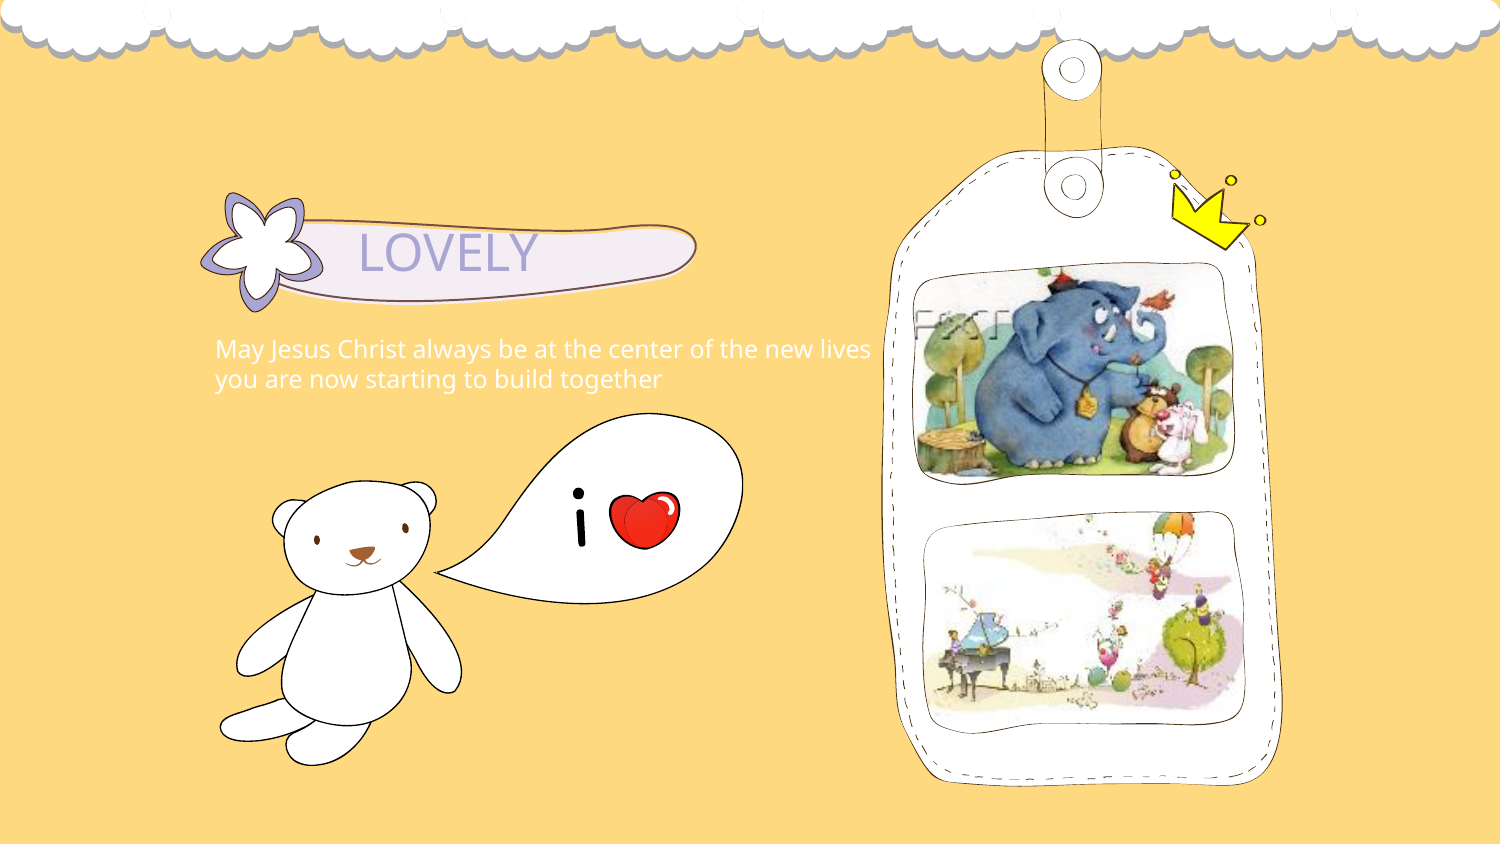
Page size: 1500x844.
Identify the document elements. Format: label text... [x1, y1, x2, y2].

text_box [880, 33, 1294, 791]
picture [219, 412, 744, 766]
picture [200, 192, 697, 313]
picture [0, 0, 1500, 62]
text_box May Jesus Christ always be at the center of the new lives you are now starting to build together [200, 326, 880, 402]
